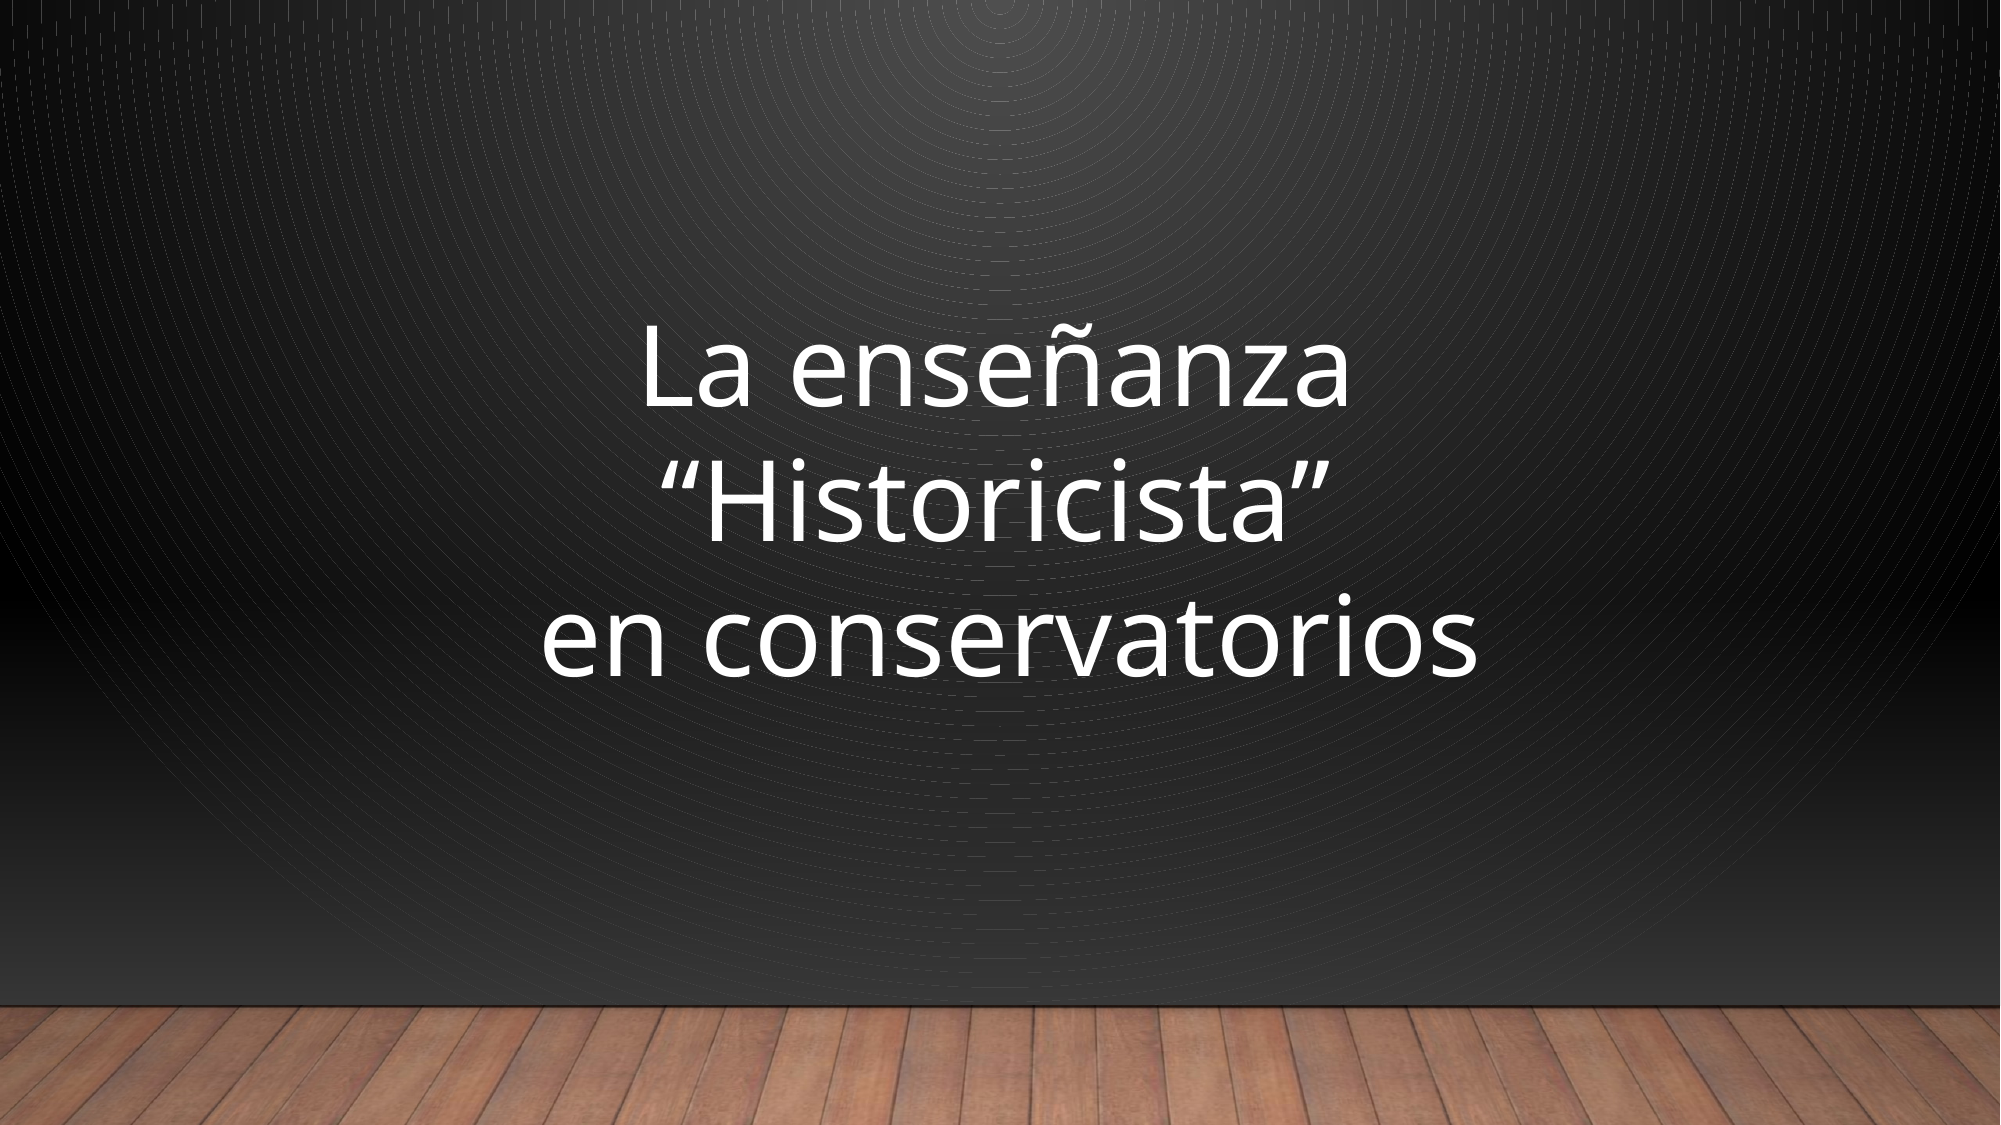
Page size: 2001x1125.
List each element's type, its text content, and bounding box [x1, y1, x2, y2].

picture [0, 1005, 2000, 1125]
text_box La enseñanza “Historicista” en conservatorios [231, 286, 1761, 707]
